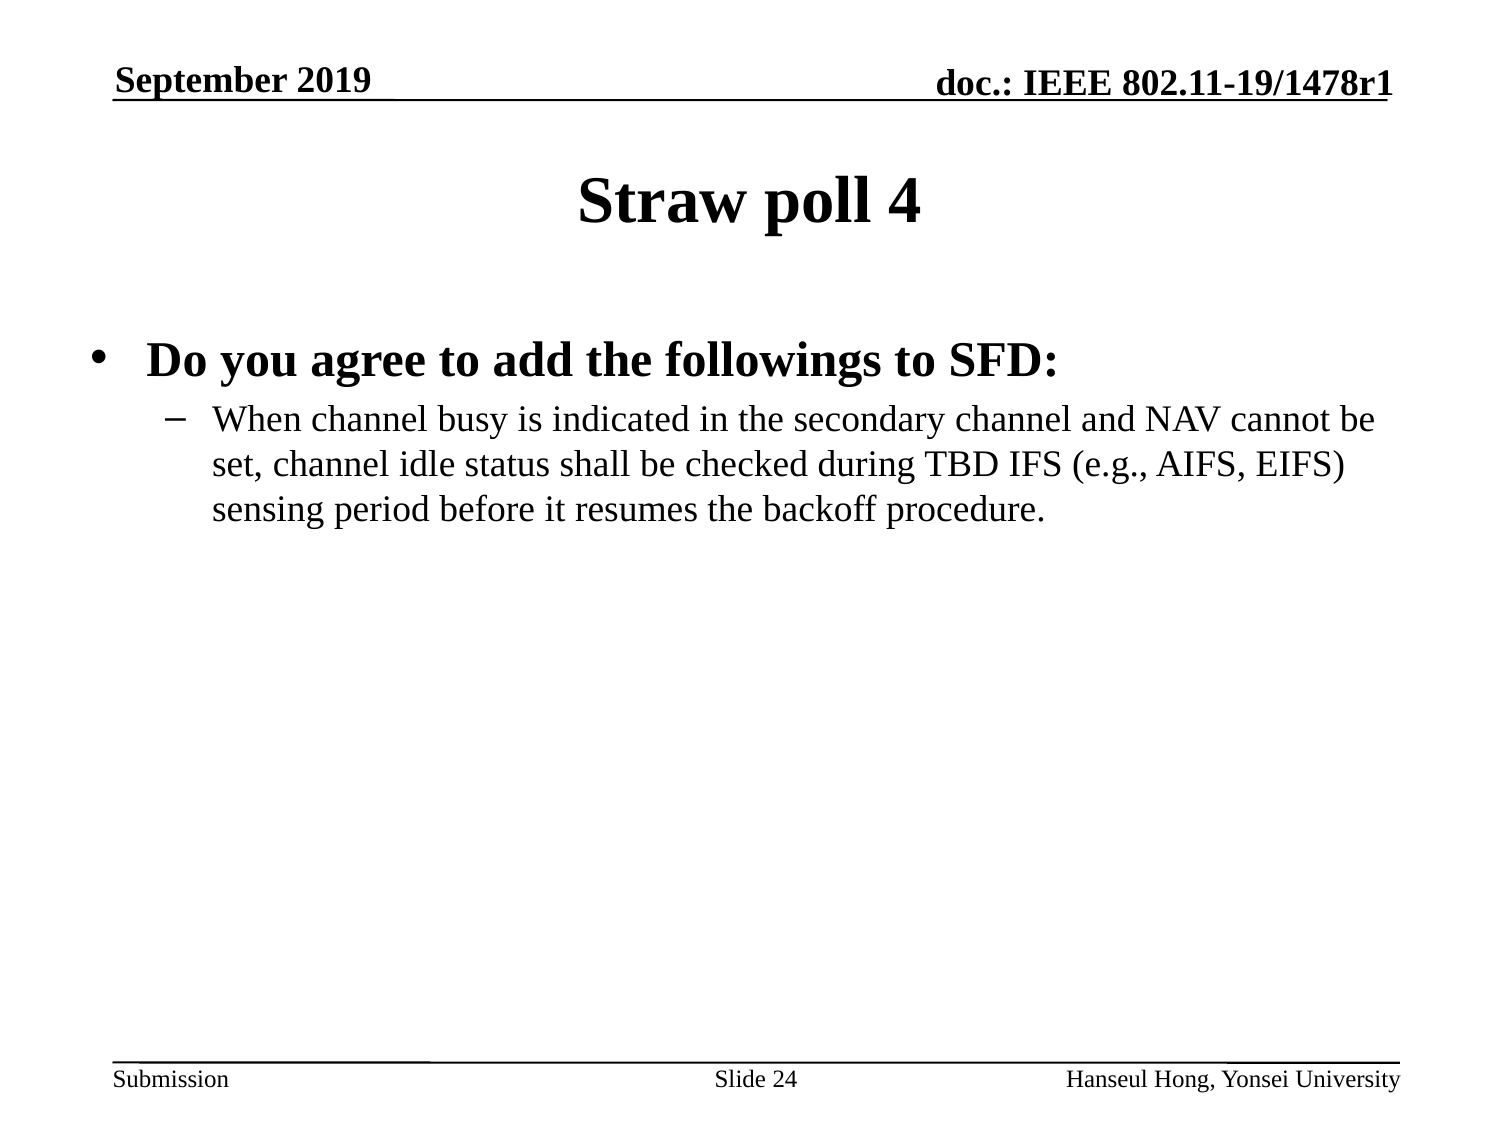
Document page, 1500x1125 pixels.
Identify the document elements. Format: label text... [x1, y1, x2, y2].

title Straw poll 4 [74, 101, 1426, 290]
list Do you agree to add the followings to SFD: When channel busy is indicated in the secondary channel and NAV cannot be set, channel idle status shall be checked during TBD IFS (e.g., AIFS, EIFS) sensing period before it resumes the backoff procedure. [74, 318, 1426, 1062]
